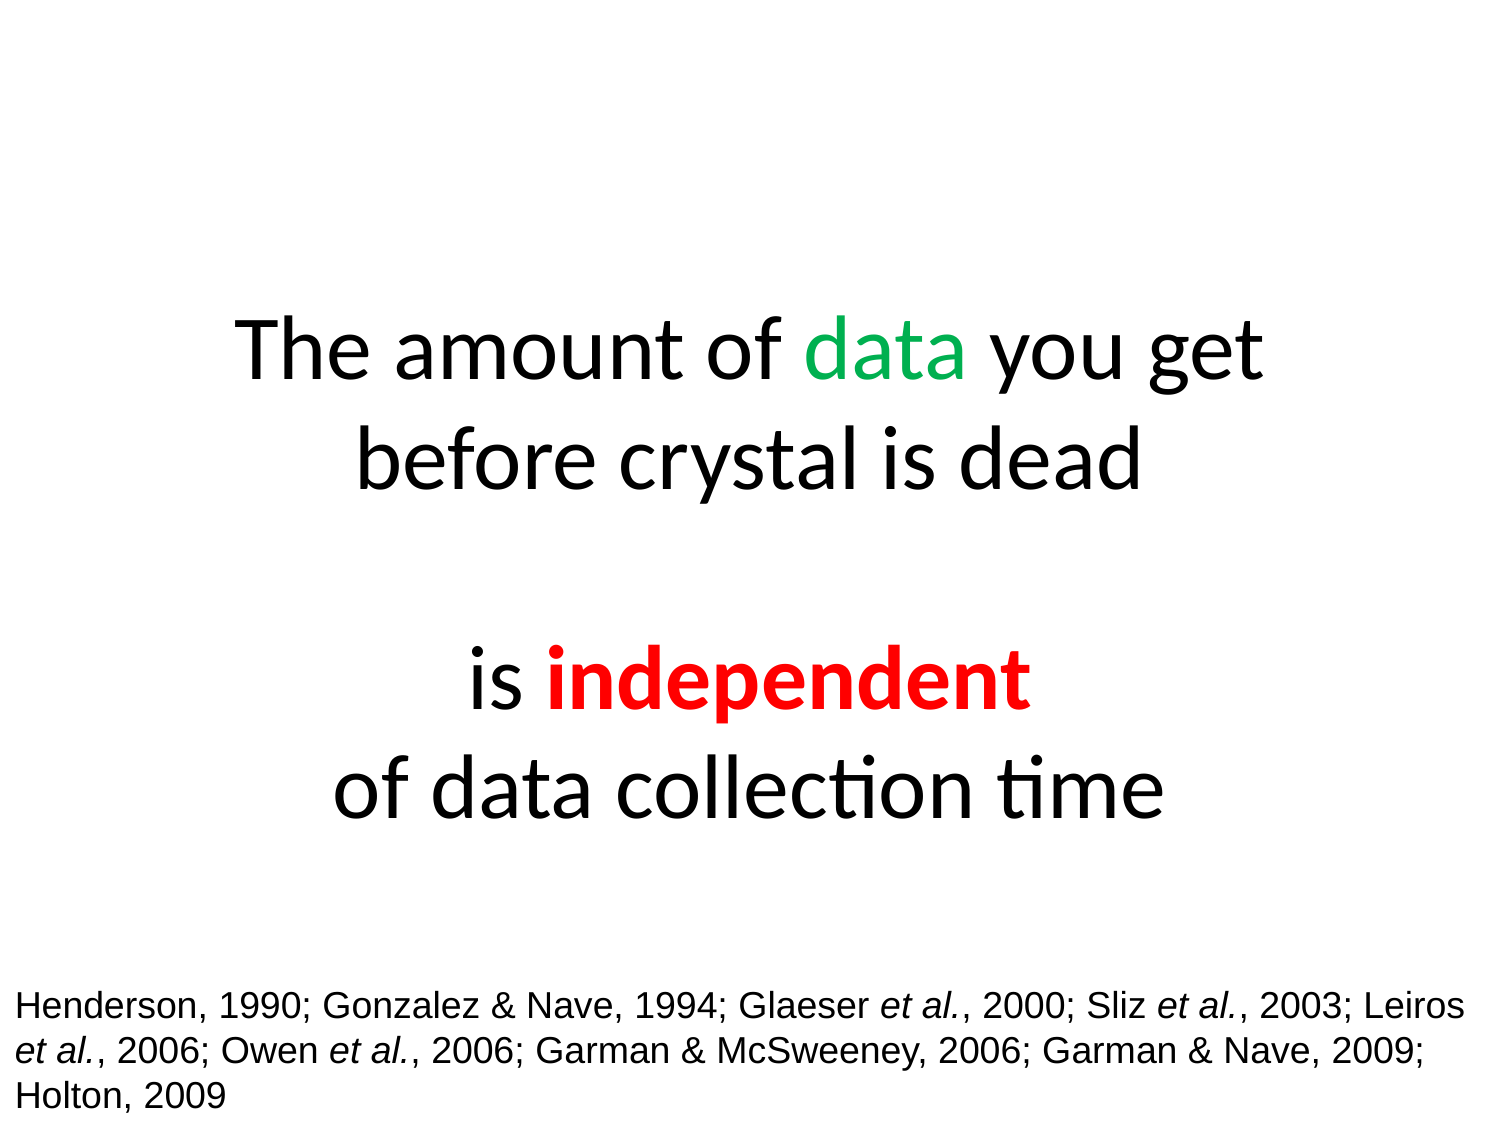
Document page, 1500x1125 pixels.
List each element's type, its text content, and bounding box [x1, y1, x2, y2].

text_box The amount of data you get before crystal is dead is independent of data collection time [74, 0, 1425, 973]
text_box Henderson, 1990; Gonzalez & Nave, 1994; Glaeser et al., 2000; Sliz et al., 2003; Leiros et al., 2006; Owen et al., 2006; Garman & McSweeney, 2006; Garman & Nave, 2009; Holton, 2009 [0, 973, 1500, 1124]
